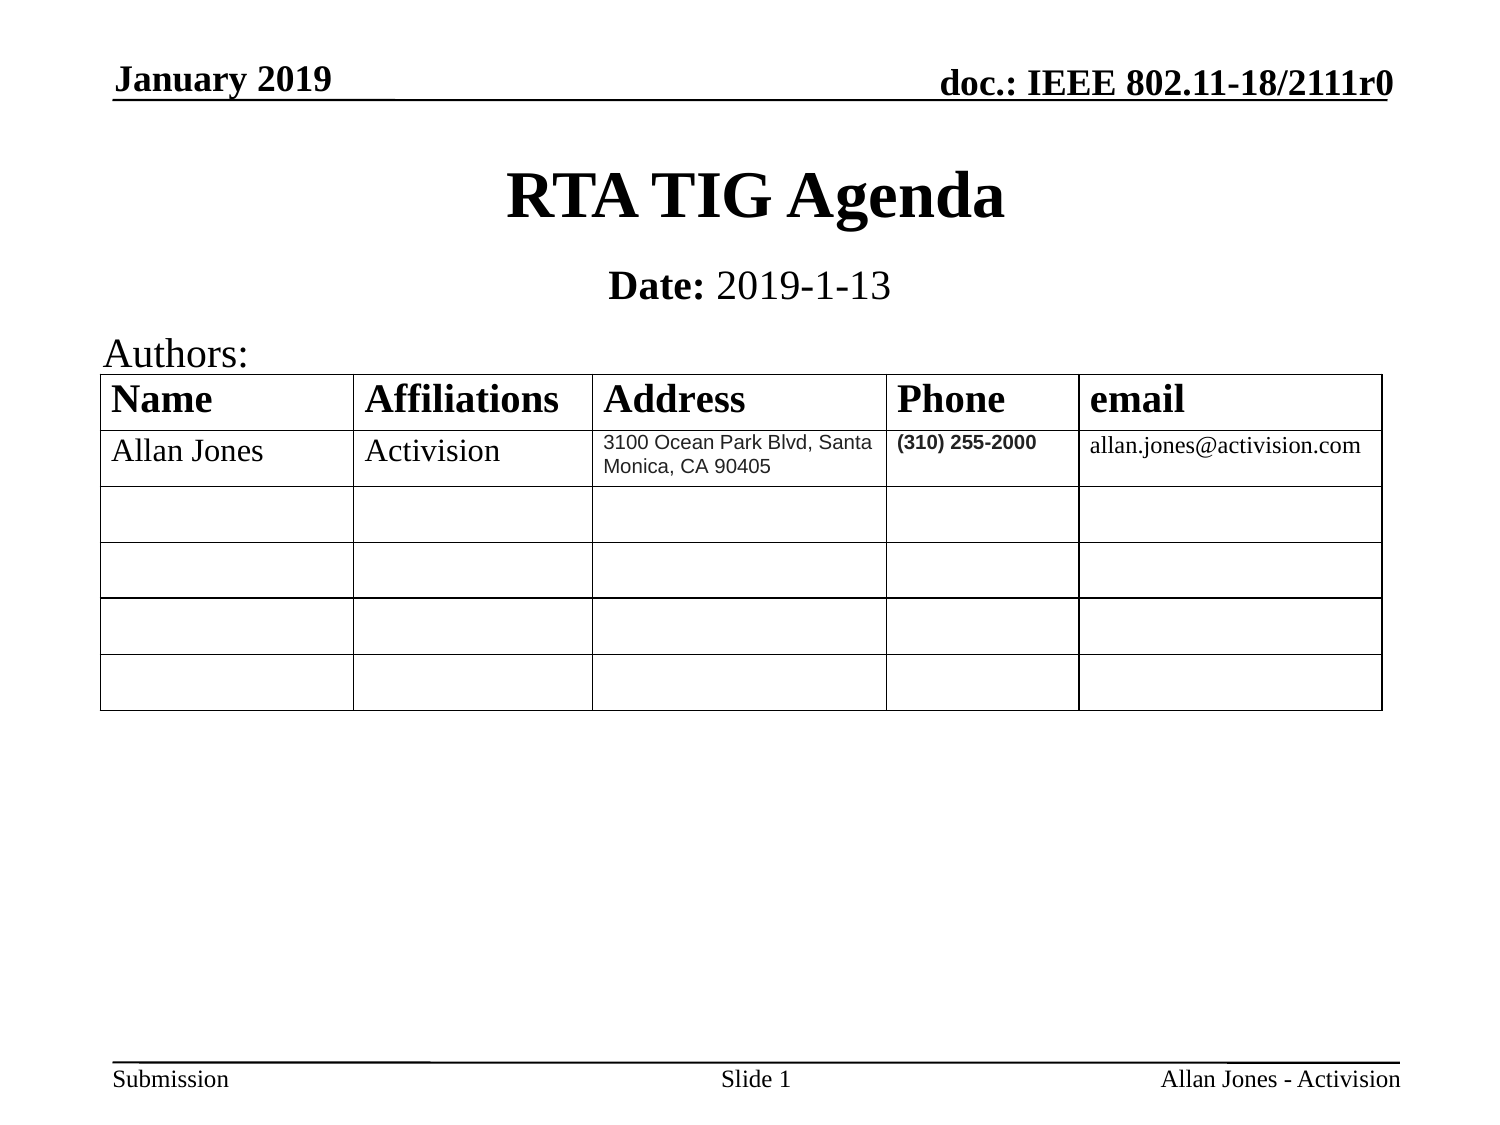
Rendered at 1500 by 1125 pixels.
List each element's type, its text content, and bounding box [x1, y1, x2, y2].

footer Allan Jones - Activision [902, 1061, 1402, 1093]
list Date: 2019-1-13 [112, 249, 1388, 316]
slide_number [114, 54, 493, 100]
title RTA TIG Agenda [118, 103, 1394, 279]
slide_number Slide 1 [712, 1061, 800, 1123]
text_box Authors: [87, 318, 325, 372]
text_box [84, 373, 1411, 782]
